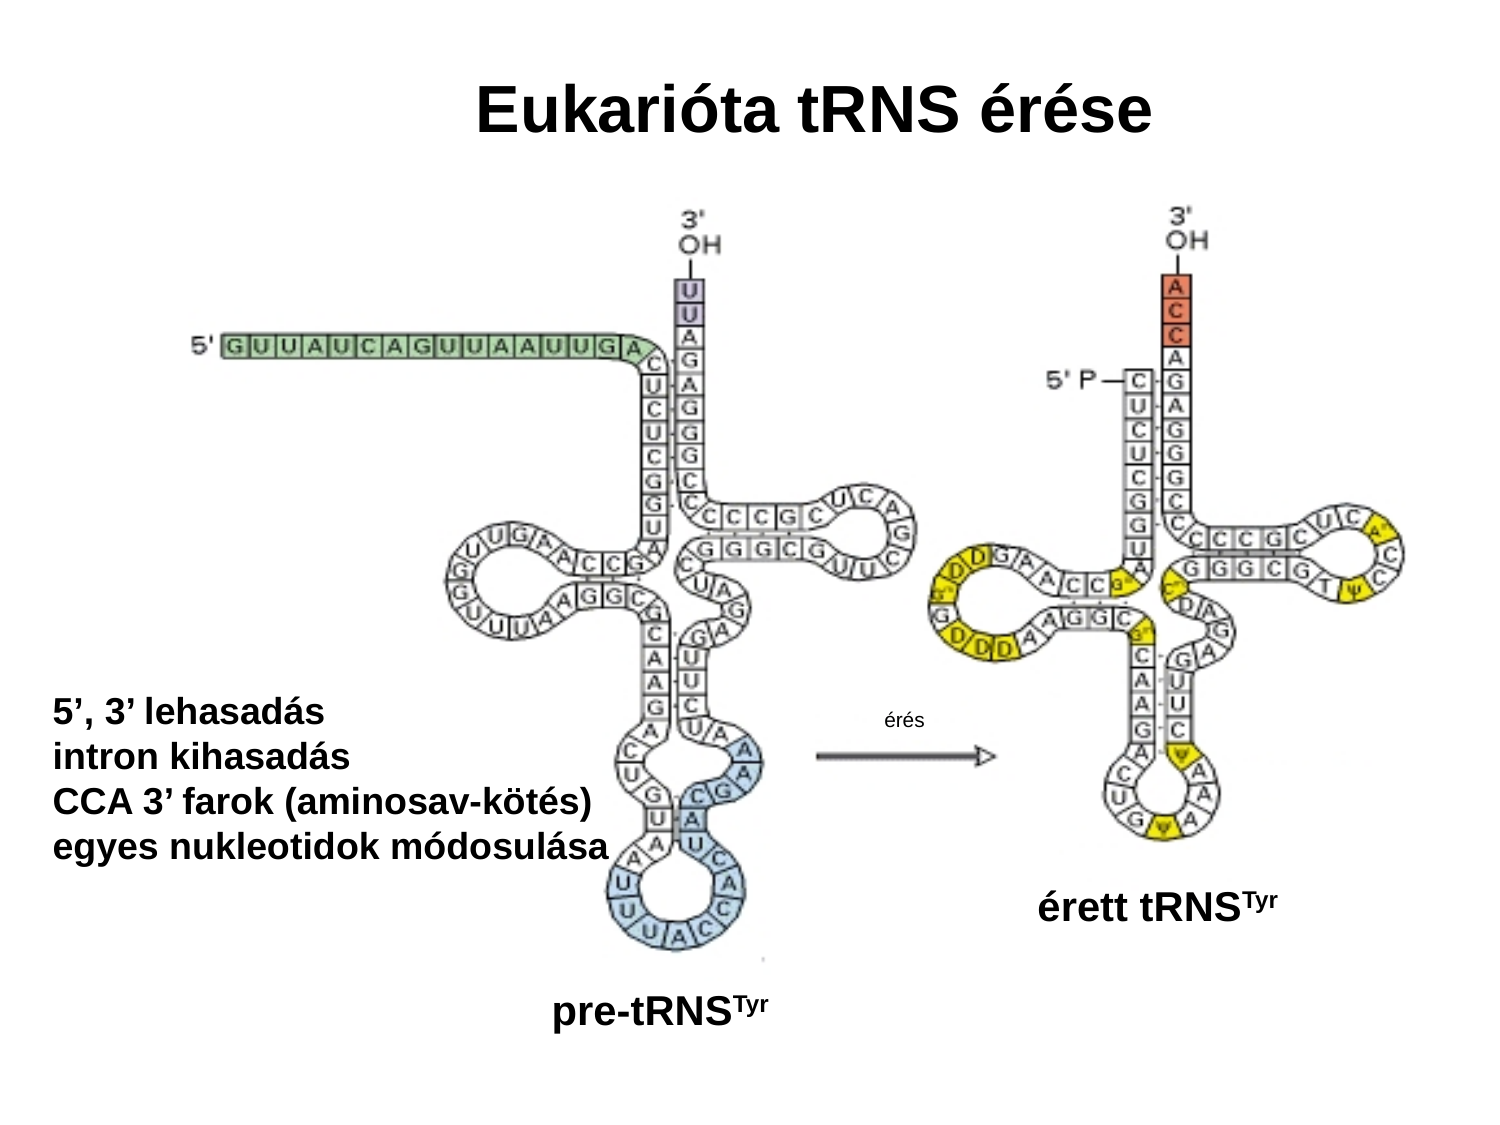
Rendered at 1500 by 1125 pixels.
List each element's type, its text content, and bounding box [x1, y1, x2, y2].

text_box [163, 58, 1466, 1042]
text_box 5’, 3’ lehasadás intron kihasadás CCA 3’ farok (aminosav-kötés) egyes nukleotidok módosulása [37, 679, 158, 875]
